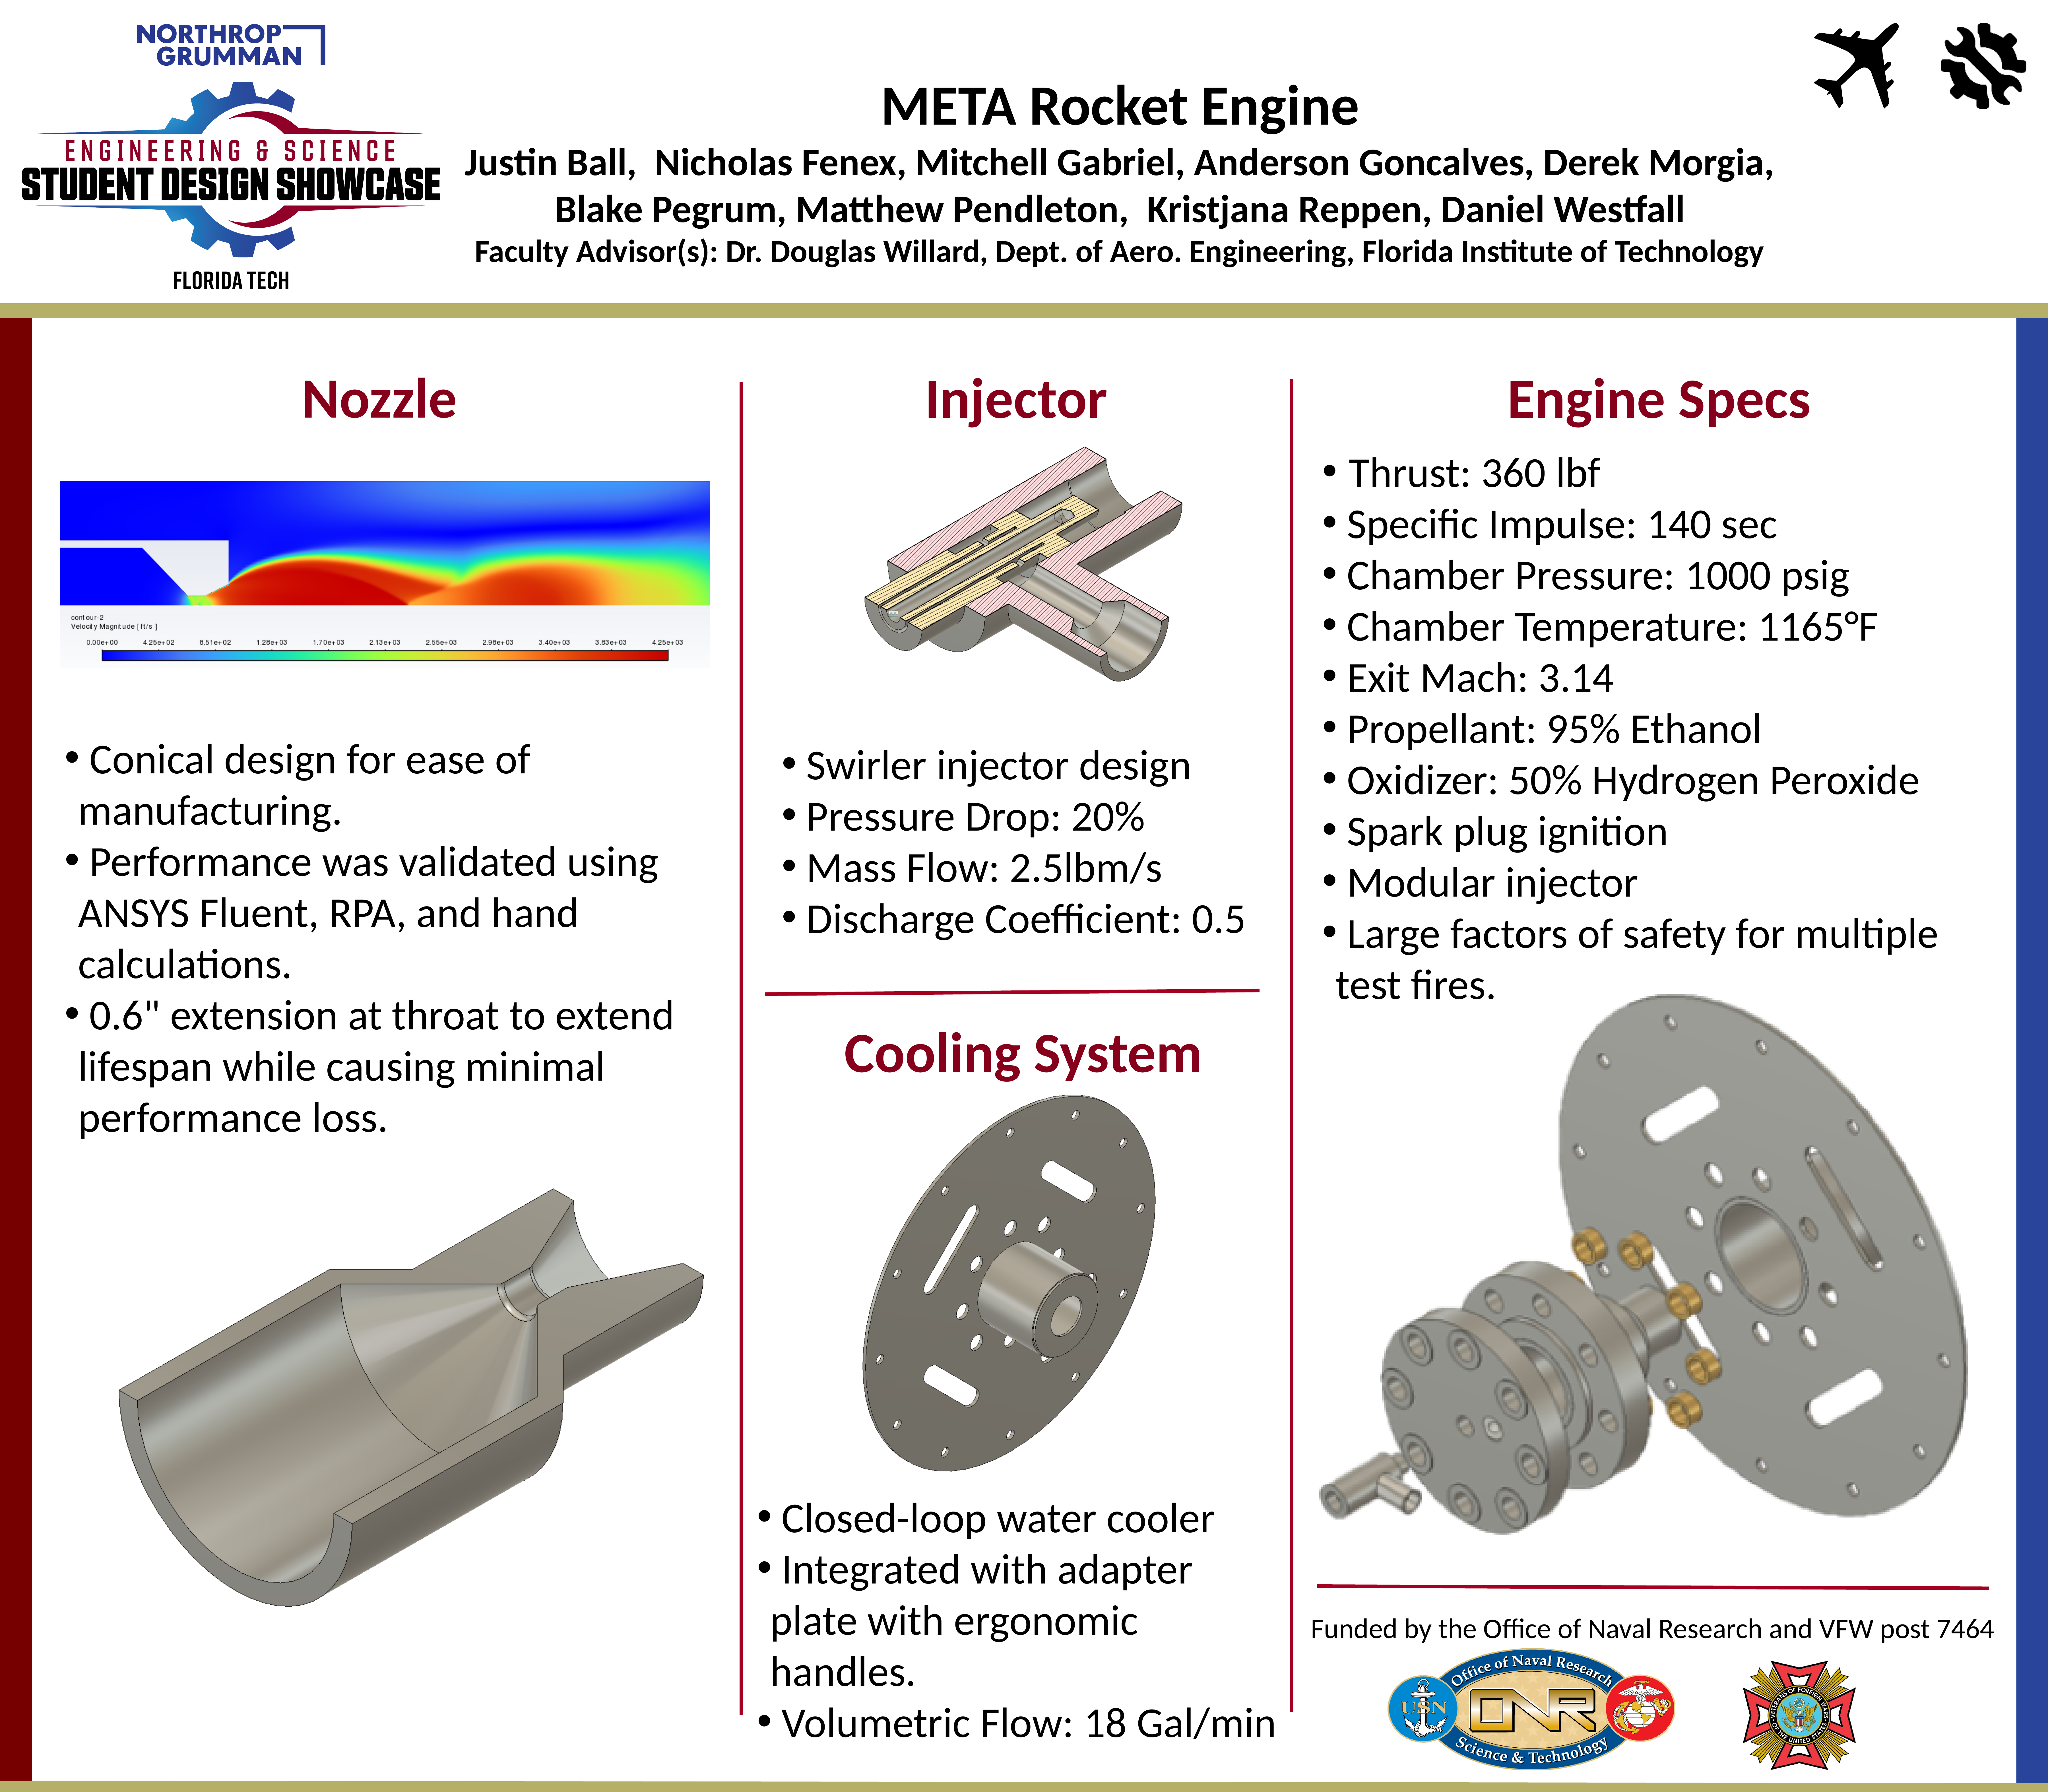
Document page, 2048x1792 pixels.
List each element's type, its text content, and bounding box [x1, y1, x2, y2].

text_box Closed-loop water cooler Integrated with adapter plate with ergonomic handles. Volumetric Flow: 18 Gal/min [752, 1478, 1292, 1748]
text_box Swirler injector design Pressure Drop: 20% Mass Flow: 2.5lbm/s Discharge Coefficient: 0.5 [777, 724, 1291, 944]
picture [1813, 23, 1899, 109]
text_box Thrust: 360 lbf Specific Impulse: 140 sec Chamber Pressure: 1000 psig Chamber Temperature: 1165°F Exit Mach: 3.14 Propellant: 95% Ethanol Oxidizer: 50% Hydrogen Peroxide Spark plug ignition Modular injector Large factors of safety for multiple test fires. [1318, 432, 1997, 1010]
text_box Cooling System [789, 1013, 1258, 1086]
picture [824, 1086, 1205, 1490]
picture [1743, 1661, 1856, 1770]
text_box Conical design for ease of manufacturing. Performance was validated using ANSYS Fluent, RPA, and hand calculations. 0.6" extension at throat to extend lifespan while causing minimal performance loss. [60, 719, 730, 1143]
text_box Swirler injector design Pressure Drop: 20% Mass Flow: 2.5lbm/s Discharge Coefficient: 0.5 [1292, 724, 1317, 944]
picture [829, 432, 1218, 719]
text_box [765, 990, 1260, 994]
picture [71, 1165, 722, 1629]
picture [1388, 1648, 1675, 1770]
text_box Injector [781, 359, 1251, 432]
picture [22, 24, 440, 289]
text_box META Rocket Engine Justin Ball, Nicholas Fenex, Mitchell Gabriel, Anderson Goncalves, Derek Morgia, Blake Pegrum, Matthew Pendleton, Kristjana Reppen, Daniel Westfall Faculty Advisor(s): Dr. Douglas Willard, Dept. of Aero. Engineering, Florida Institute of Technology [441, 66, 1799, 271]
picture [60, 480, 710, 668]
text_box [377, 339, 386, 359]
text_box Nozzle [145, 359, 614, 432]
text_box Engine Specs [1424, 359, 1894, 432]
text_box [1317, 1586, 1989, 1588]
picture [1318, 992, 1970, 1537]
text_box Funded by the Office of Naval Research and VFW post 7464 [1306, 1607, 2044, 1646]
picture [1941, 23, 2026, 109]
